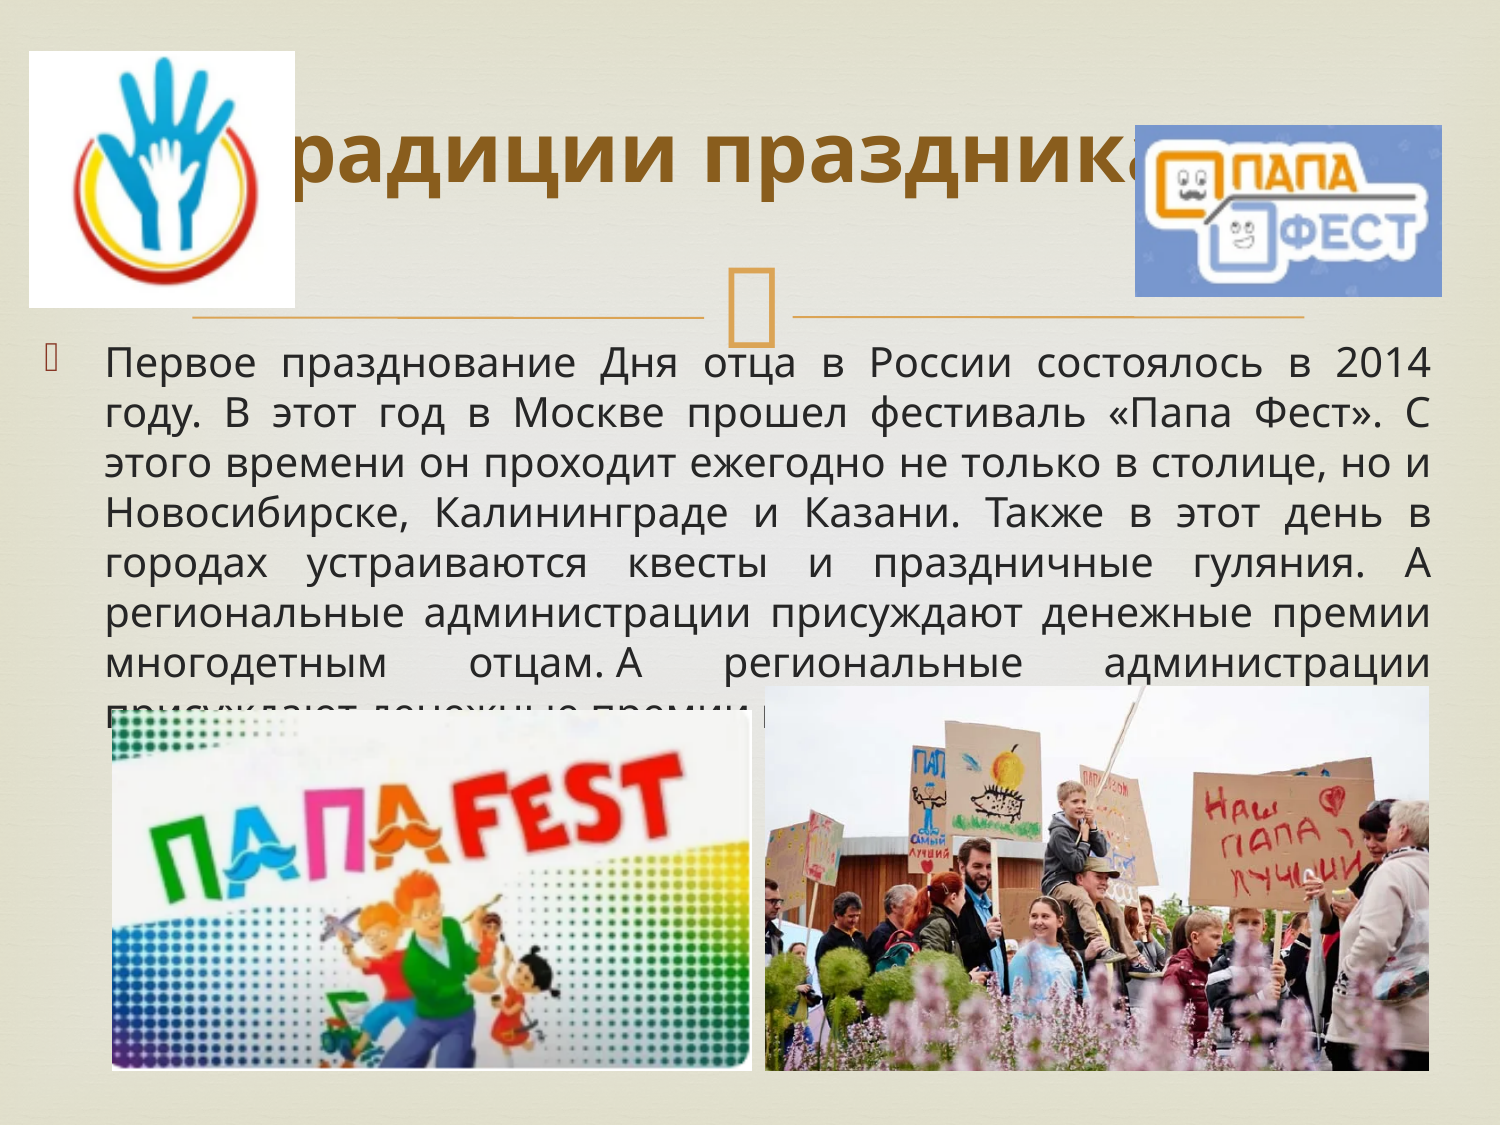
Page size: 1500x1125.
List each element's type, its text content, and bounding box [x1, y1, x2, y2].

picture [1135, 124, 1443, 298]
picture [111, 710, 753, 1071]
list Первое празднование Дня отца в России состоялось в 2014 году. В этот год в Москве прошел фестиваль «Папа Фест». С этого времени он проходит ежегодно не только в столице, но и Новосибирске, Калининграде и Казани. Также в этот день в городах устраиваются квесты и праздничные гуляния. А региональные администрации присуждают денежные премии многодетным отцам. А региональные администрации присуждают денежные премии многодетным отцам. [29, 328, 1447, 965]
picture [764, 685, 1430, 1071]
title Традиции праздника [301, 66, 1223, 232]
picture [28, 51, 296, 309]
